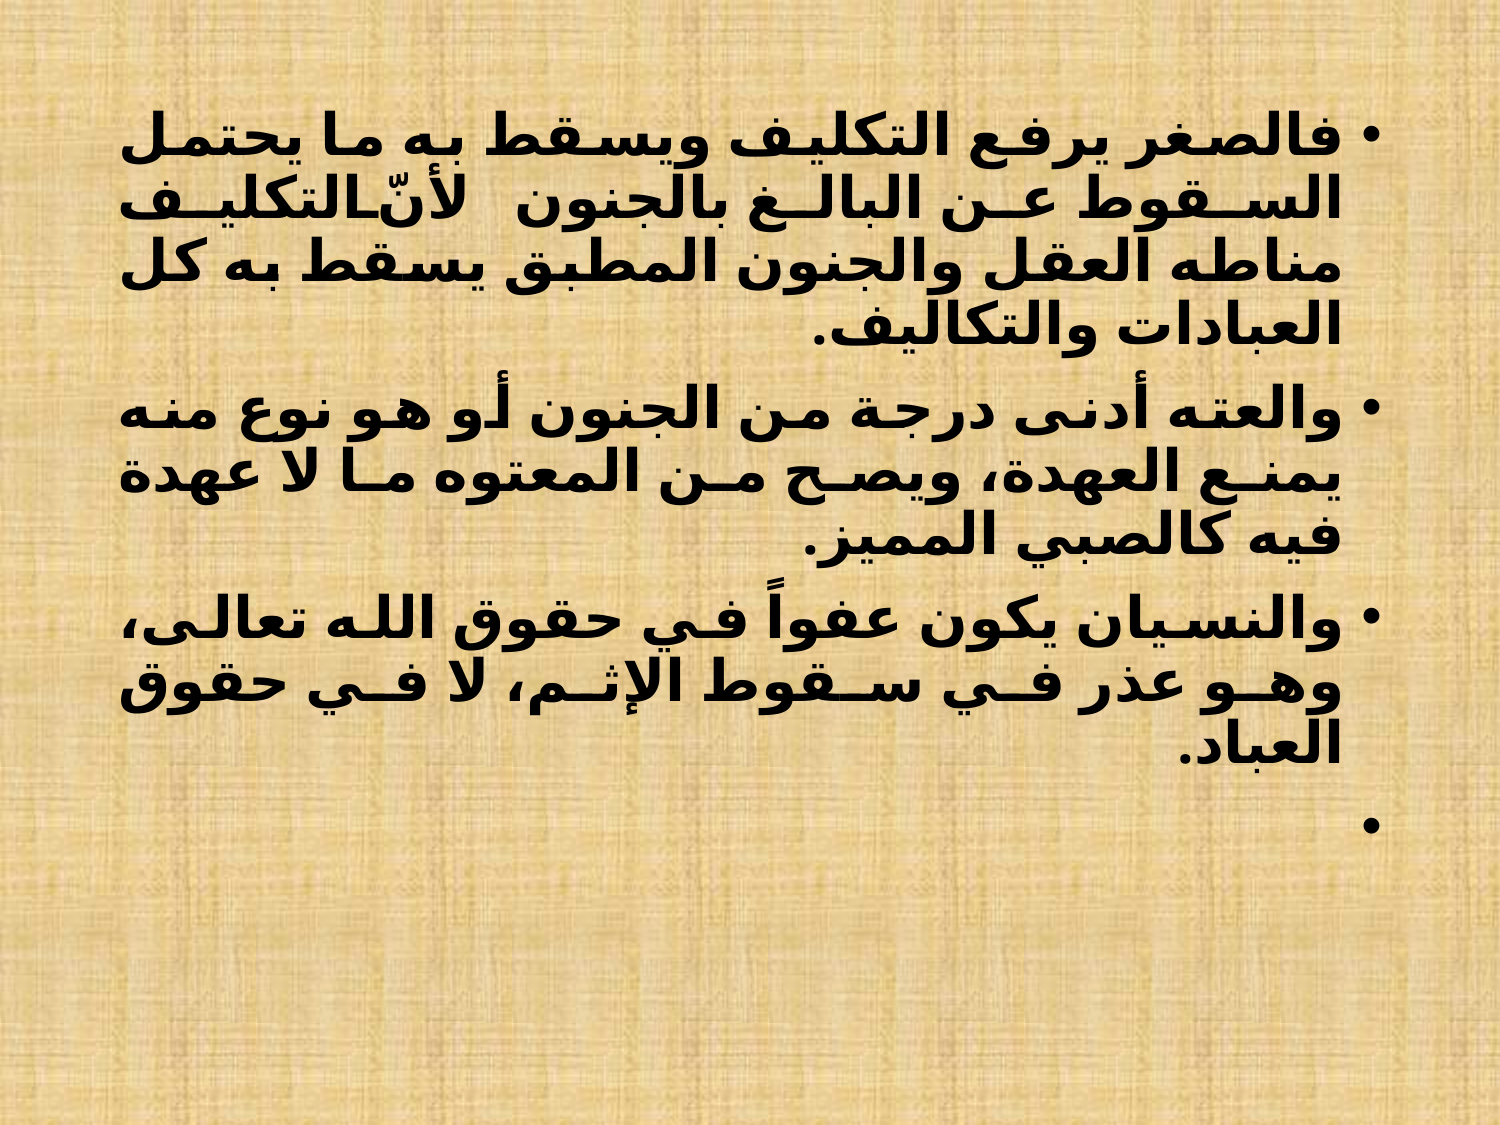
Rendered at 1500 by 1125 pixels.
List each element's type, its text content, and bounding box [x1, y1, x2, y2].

picture [0, 0, 1500, 1125]
list فالصغر يرفع التكليف ويسقط به ما يحتمل السقوط عن البالغ بالجنون لأنّ التكليف مناطه العقل والجنون المطبق يسقط به كل العبادات والتكاليف. والعته أدنى درجة من الجنون أو هو نوع منه يمنع العهدة، ويصح من المعتوه ما لا عهدة فيه كالصبي المميز. والنسيان يكون عفواً في حقوق الله تعالى، وهو عذر في سقوط الإثم، لا في حقوق العباد. [103, 97, 1397, 1014]
